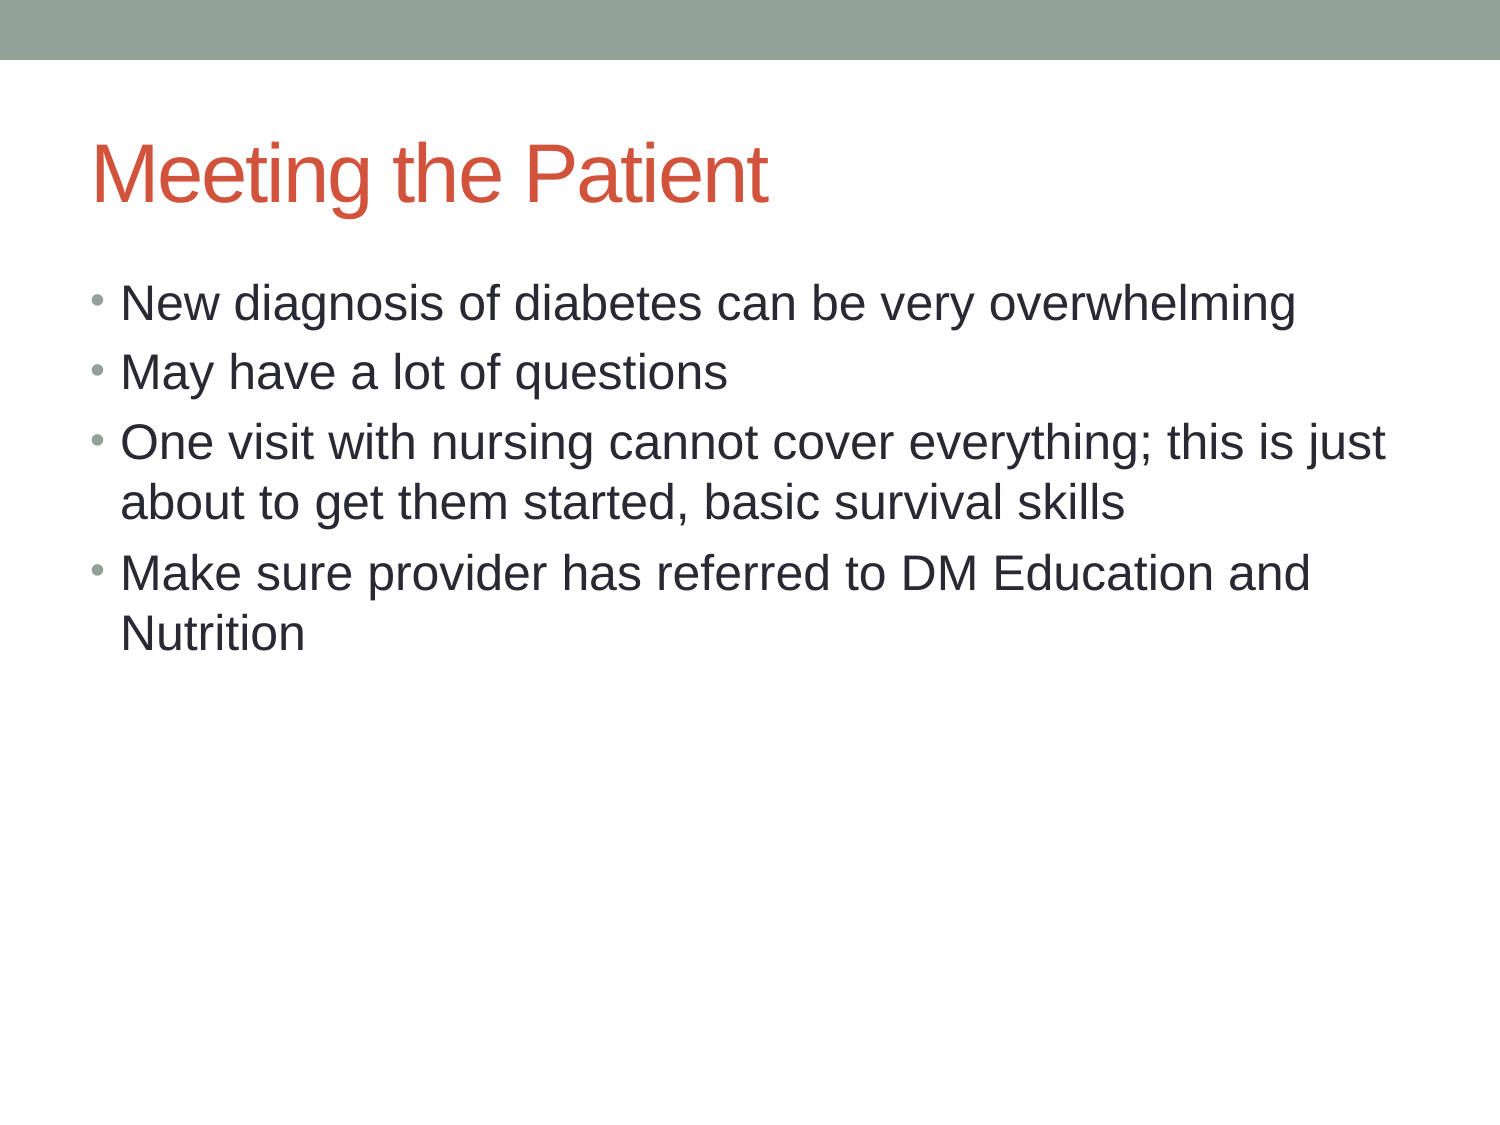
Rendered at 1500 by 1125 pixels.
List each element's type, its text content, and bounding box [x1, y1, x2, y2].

title Meeting the Patient [75, 87, 1425, 250]
list New diagnosis of diabetes can be very overwhelming May have a lot of questions One visit with nursing cannot cover everything; this is just about to get them started, basic survival skills Make sure provider has referred to DM Education and Nutrition [75, 262, 1425, 1063]
